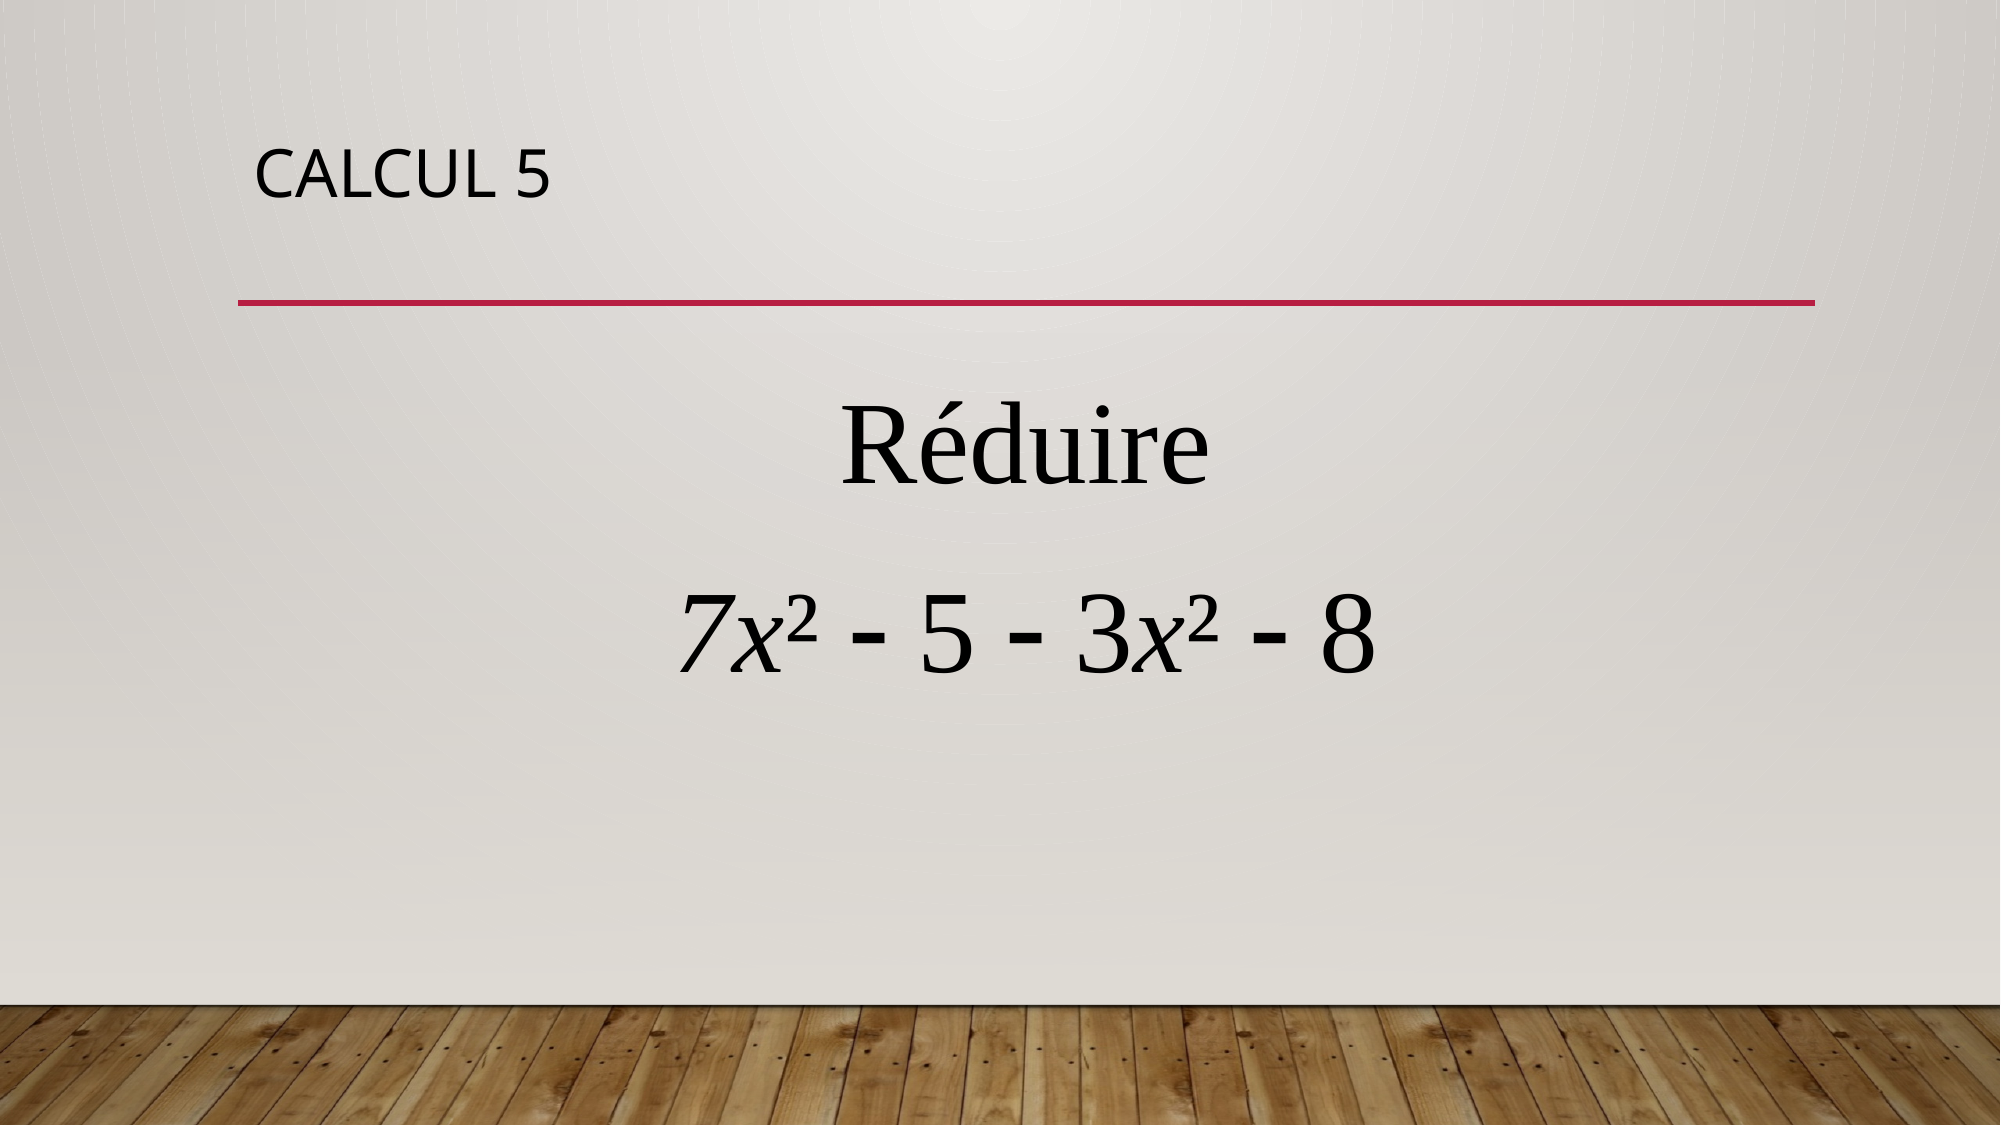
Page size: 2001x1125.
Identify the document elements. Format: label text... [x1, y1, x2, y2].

list Réduire 7x²  5  3x²  8 [238, 330, 1814, 897]
picture [0, 1005, 2000, 1125]
title CALCUL 5 [238, 131, 1814, 305]
